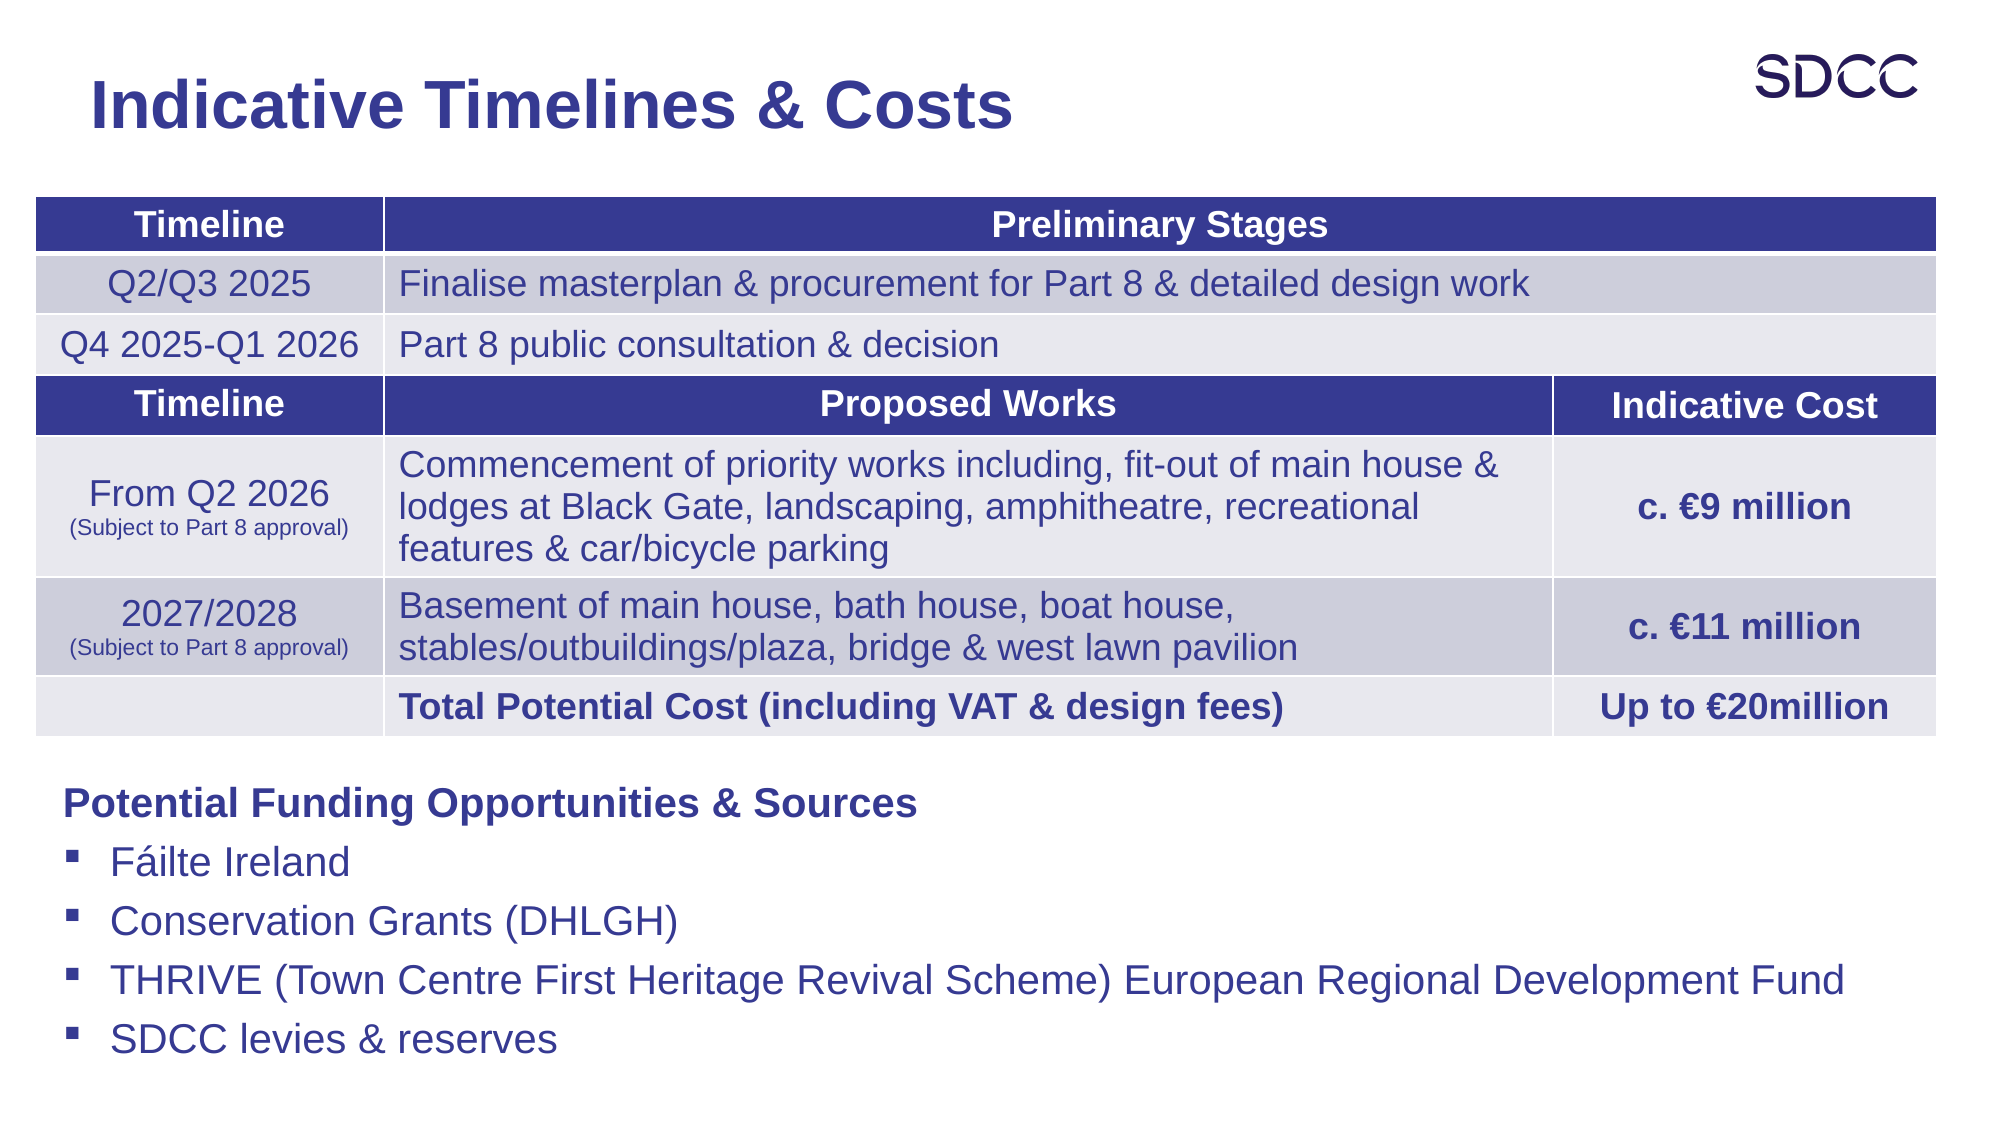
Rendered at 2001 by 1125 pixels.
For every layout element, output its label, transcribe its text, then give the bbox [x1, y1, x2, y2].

text_box Indicative Timelines & Costs [90, 30, 1032, 172]
table_header Timeline [36, 197, 383, 251]
table_cell Timeline [36, 376, 383, 435]
table_header Preliminary Stages [385, 197, 1936, 251]
table_cell c. €11 million [1554, 578, 1936, 675]
table_cell From Q2 2026 (Subject to Part 8 approval) [36, 437, 383, 576]
picture [1755, 54, 1918, 98]
table_cell Q4 2025-Q1 2026 [36, 315, 383, 374]
table_cell Total Potential Cost (including VAT & design fees) [385, 677, 1552, 736]
table_cell Commencement of priority works including, fit-out of main house & lodges at Black Gate, landscaping, amphitheatre, recreational features & car/bicycle parking [385, 437, 1552, 576]
table_cell Finalise masterplan & procurement for Part 8 & detailed design work [385, 256, 1936, 313]
table_cell Proposed Works [385, 376, 1552, 435]
table_cell [36, 677, 383, 736]
table_cell Indicative Cost [1554, 376, 1936, 435]
table_cell Basement of main house, bath house, boat house, stables/outbuildings/plaza, bridge & west lawn pavilion [385, 578, 1552, 675]
table_cell Part 8 public consultation & decision [385, 315, 1936, 374]
table_cell Q2/Q3 2025 [36, 256, 383, 313]
table_cell 2027/2028 (Subject to Part 8 approval) [36, 578, 383, 675]
table_cell Up to €20million [1554, 677, 1936, 736]
table_cell c. €9 million [1554, 437, 1936, 576]
text_box Potential Funding Opportunities & Sources Fáilte Ireland Conservation Grants (DHLGH) THRIVE (Town Centre First Heritage Revival Scheme) European Regional Development Fund SDCC levies & reserves [62, 779, 1937, 1083]
